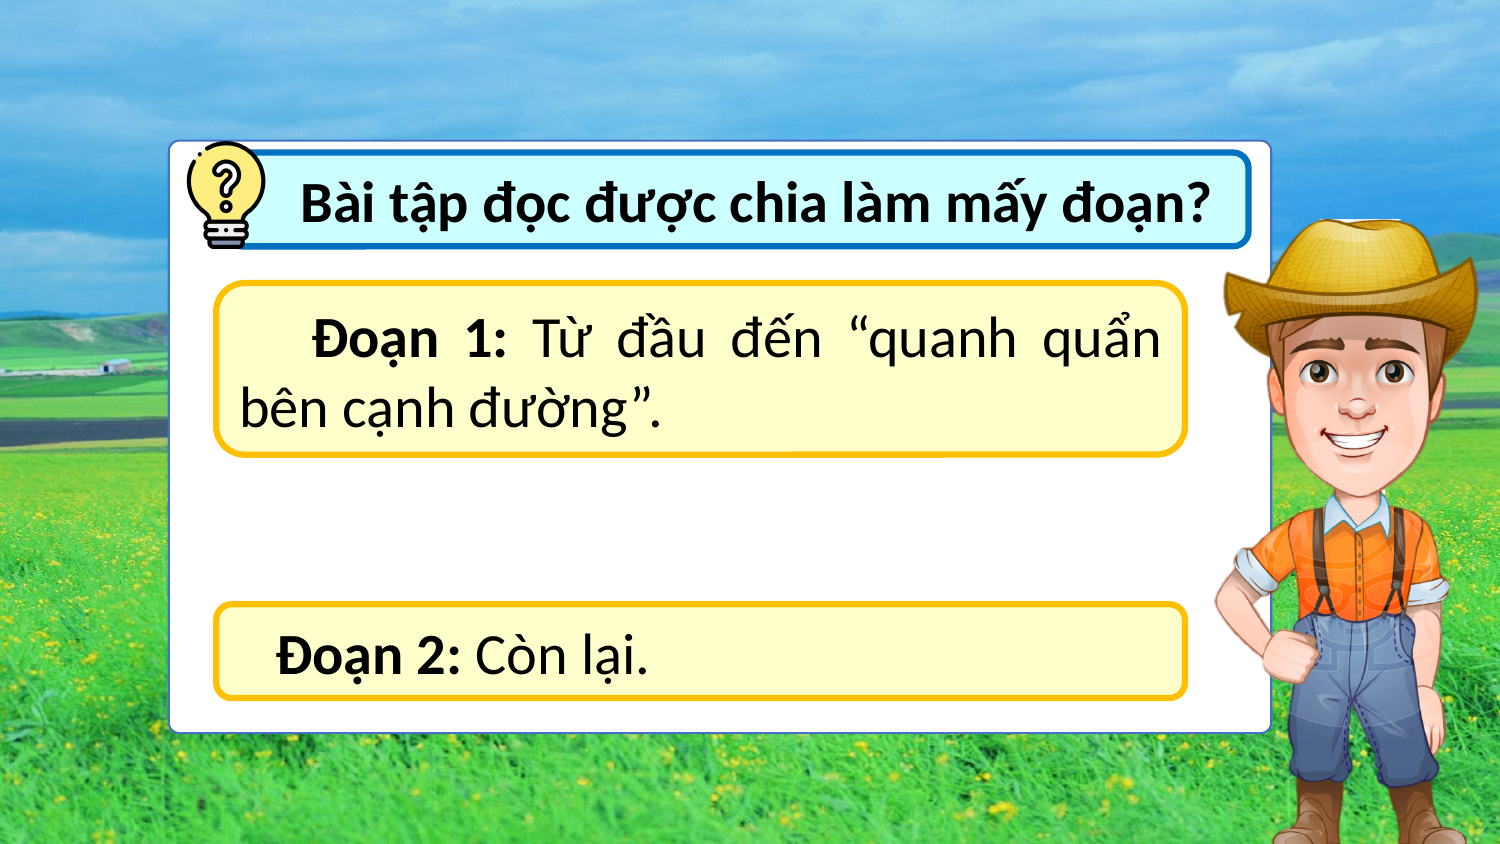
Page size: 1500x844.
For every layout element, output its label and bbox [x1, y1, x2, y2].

text_box [172, 141, 1249, 249]
picture [0, 0, 1500, 844]
